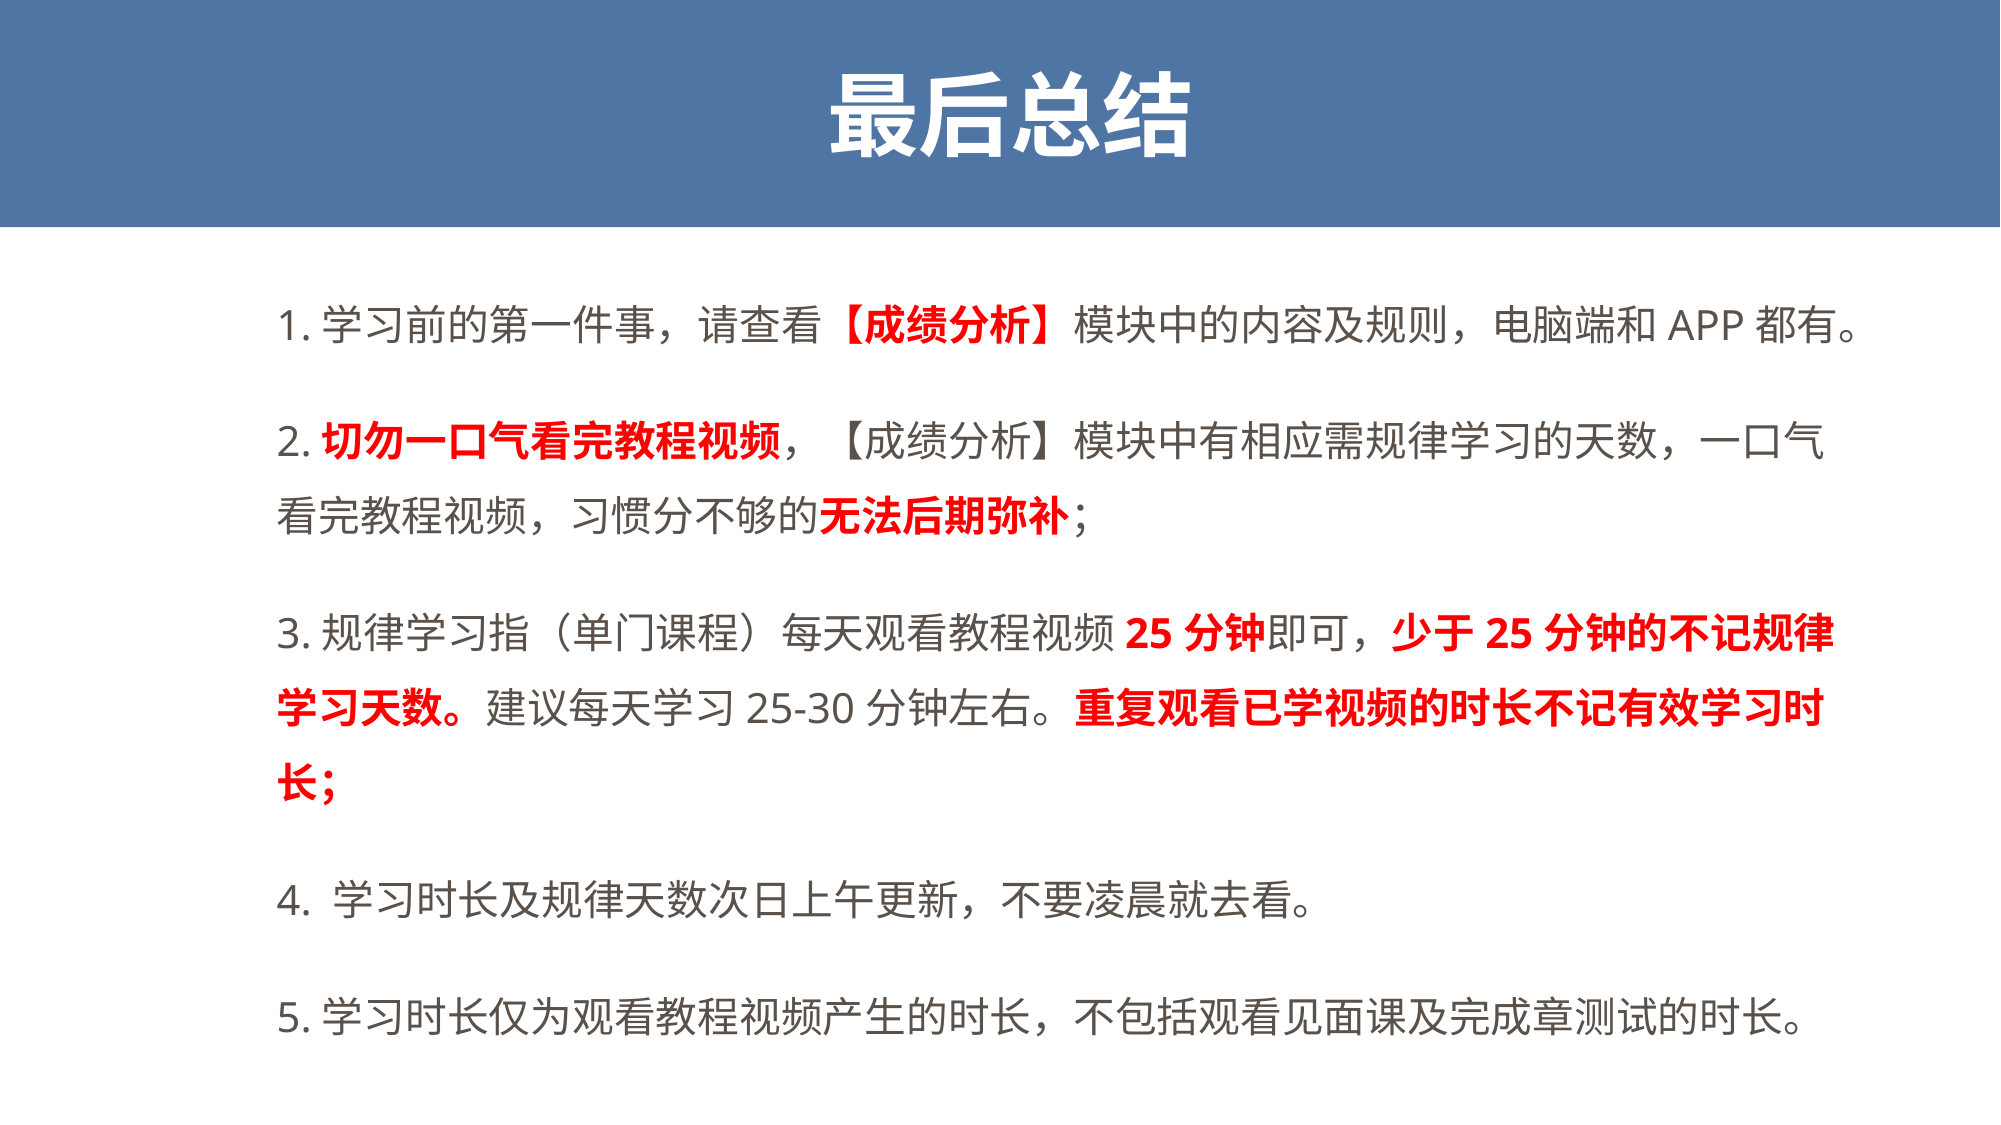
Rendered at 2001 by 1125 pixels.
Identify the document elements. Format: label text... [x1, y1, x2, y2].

text_box 最后总结 [500, 50, 1521, 176]
text_box 1.学习前的第一件事，请查看【成绩分析】模块中的内容及规则，电脑端和APP都有。 2.切勿一口气看完教程视频，【成绩分析】模块中有相应需规律学习的天数，一口气看完教程视频，习惯分不够的无法后期弥补； 3.规律学习指（单门课程）每天观看教程视频25分钟即可，少于25分钟的不记规律学习天数。建议每天学习25-30分钟左右。重复观看已学视频的时长不记有效学习时长； 4. 学习时长及规律天数次日上午更新，不要凌晨就去看。 5.学习时长仅为观看教程视频产生的时长，不包括观看见面课及完成章测试的时长。 [261, 266, 1878, 1125]
text_box [0, 0, 2000, 228]
